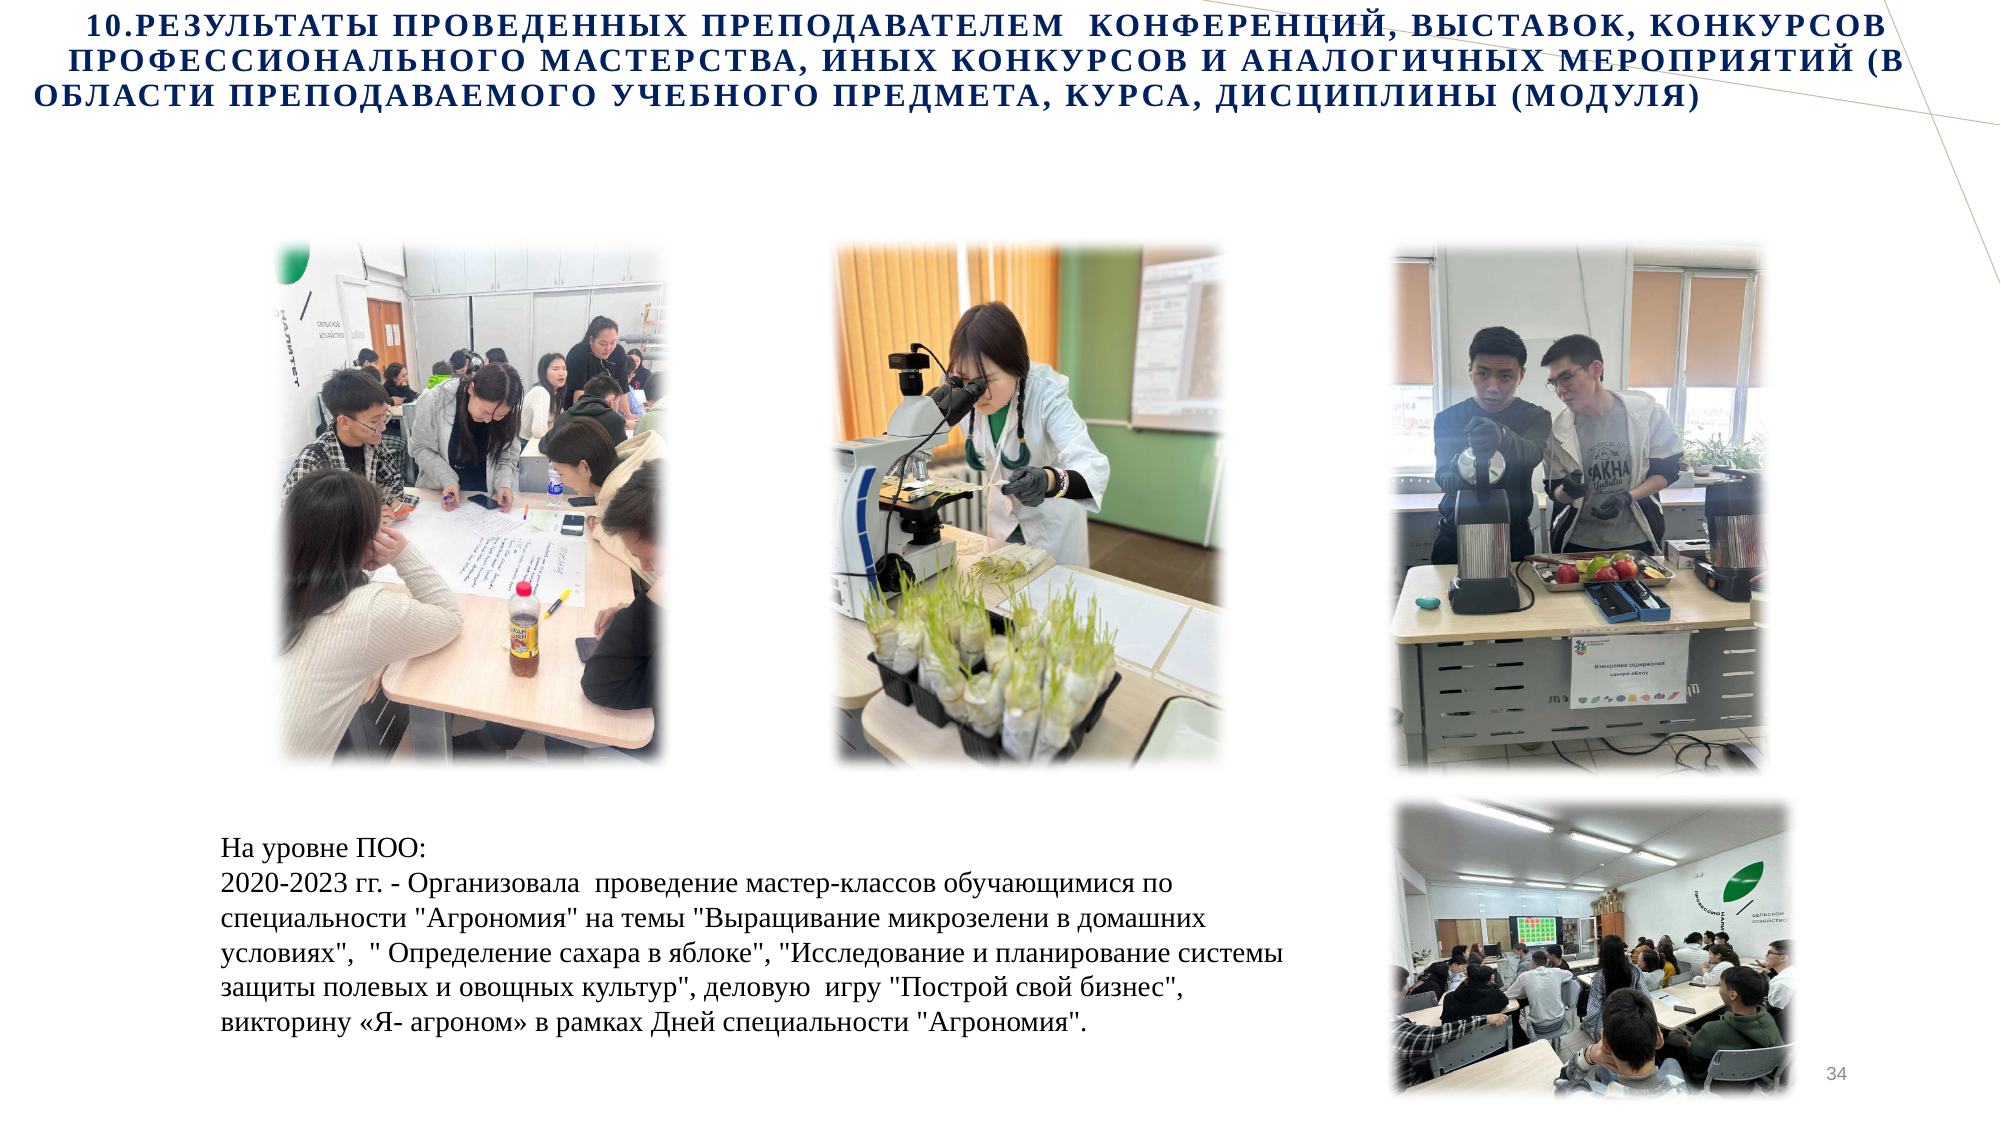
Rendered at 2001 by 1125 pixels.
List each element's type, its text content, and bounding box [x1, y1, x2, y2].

text_box На уровне ПОО: 2020-2023 гг. - Организовала проведение мастер-классов обучающимися по специальности "Агрономия" на темы "Выращивание микрозелени в домашних условиях", " Определение сахара в яблоке", "Исследование и планирование системы защиты полевых и овощных культур", деловую игру "Построй свой бизнес", викторину «Я- агроном» в рамках Дней специальности "Агрономия". [205, 820, 1304, 1125]
picture [827, 236, 1230, 773]
title 10.Результаты проведенных преподавателем конференций, выставок, конкурсов профессионального мастерства, иных конкурсов и аналогичных мероприятий (в области преподаваемого учебного предмета, курса, дисциплины (модуля) [16, 0, 1961, 297]
picture [269, 236, 672, 772]
picture [1385, 236, 1772, 780]
slide_number 34 [1799, 1042, 1863, 1103]
picture [1385, 792, 1799, 1103]
